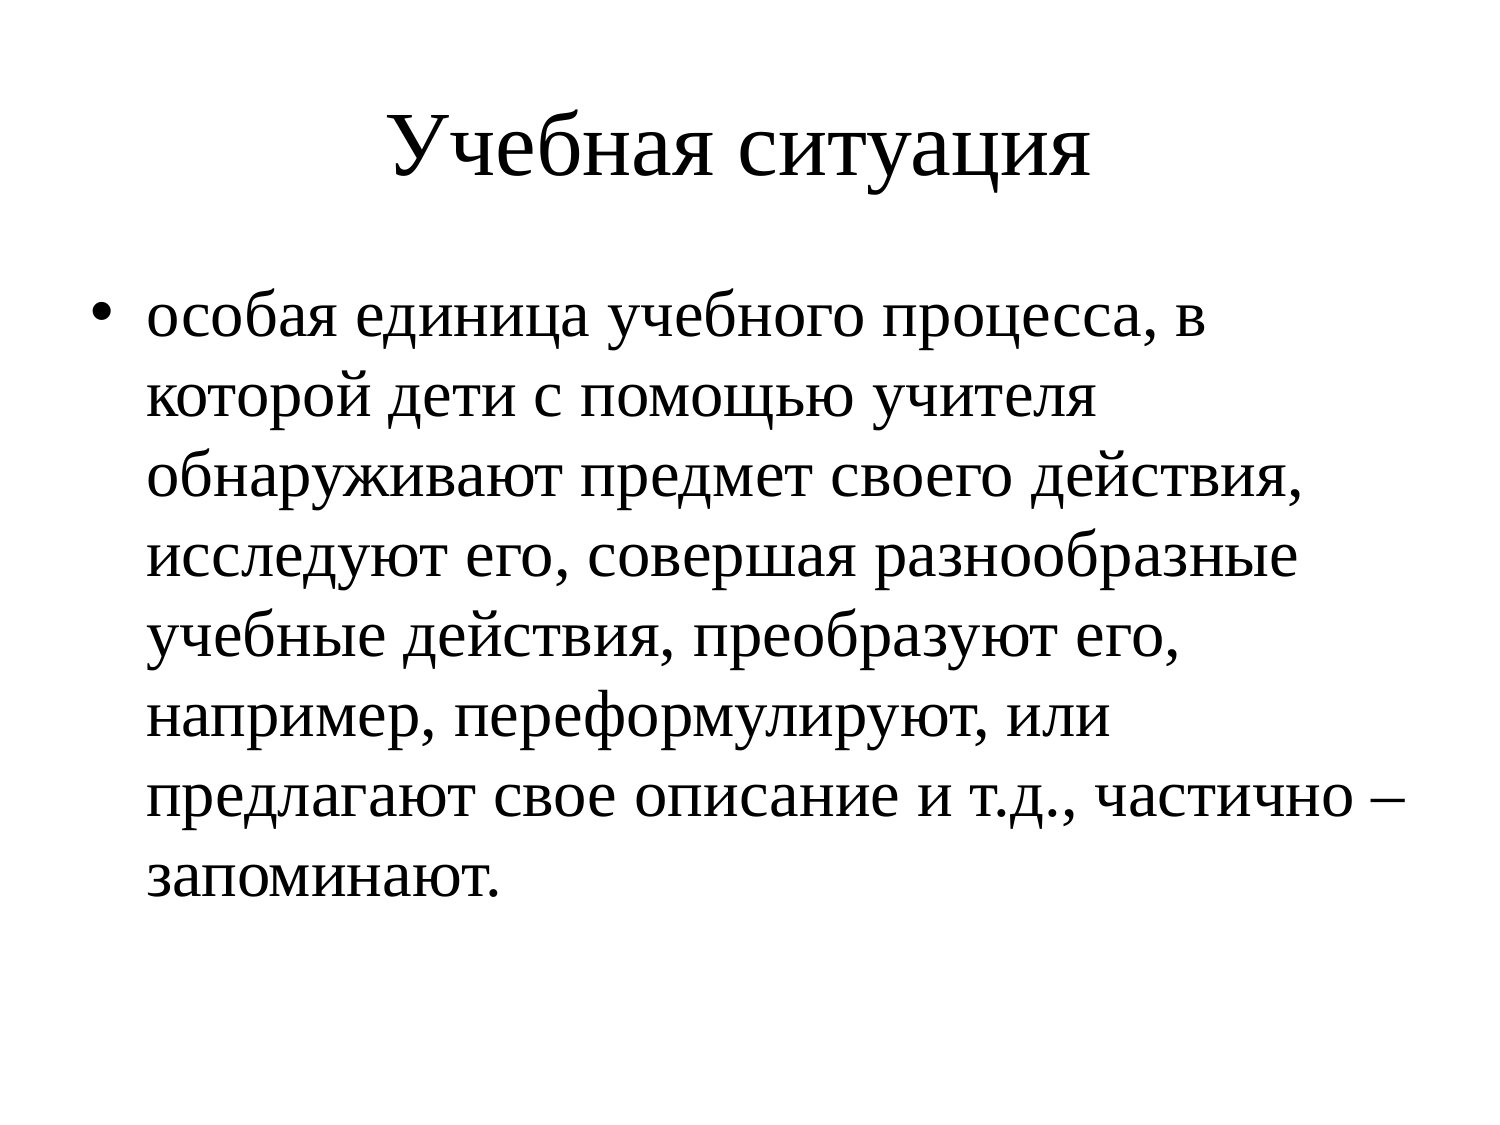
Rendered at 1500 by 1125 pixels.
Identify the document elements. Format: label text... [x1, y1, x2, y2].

title Учебная ситуация [75, 45, 1425, 233]
list особая единица учебного процесса, в которой дети с помощью учителя обнаруживают предмет своего действия, исследуют его, совершая разнообразные учебные действия, преобразуют его, например, переформулируют, или предлагают свое описание и т.д., частично – запоминают. [75, 262, 1425, 1005]
